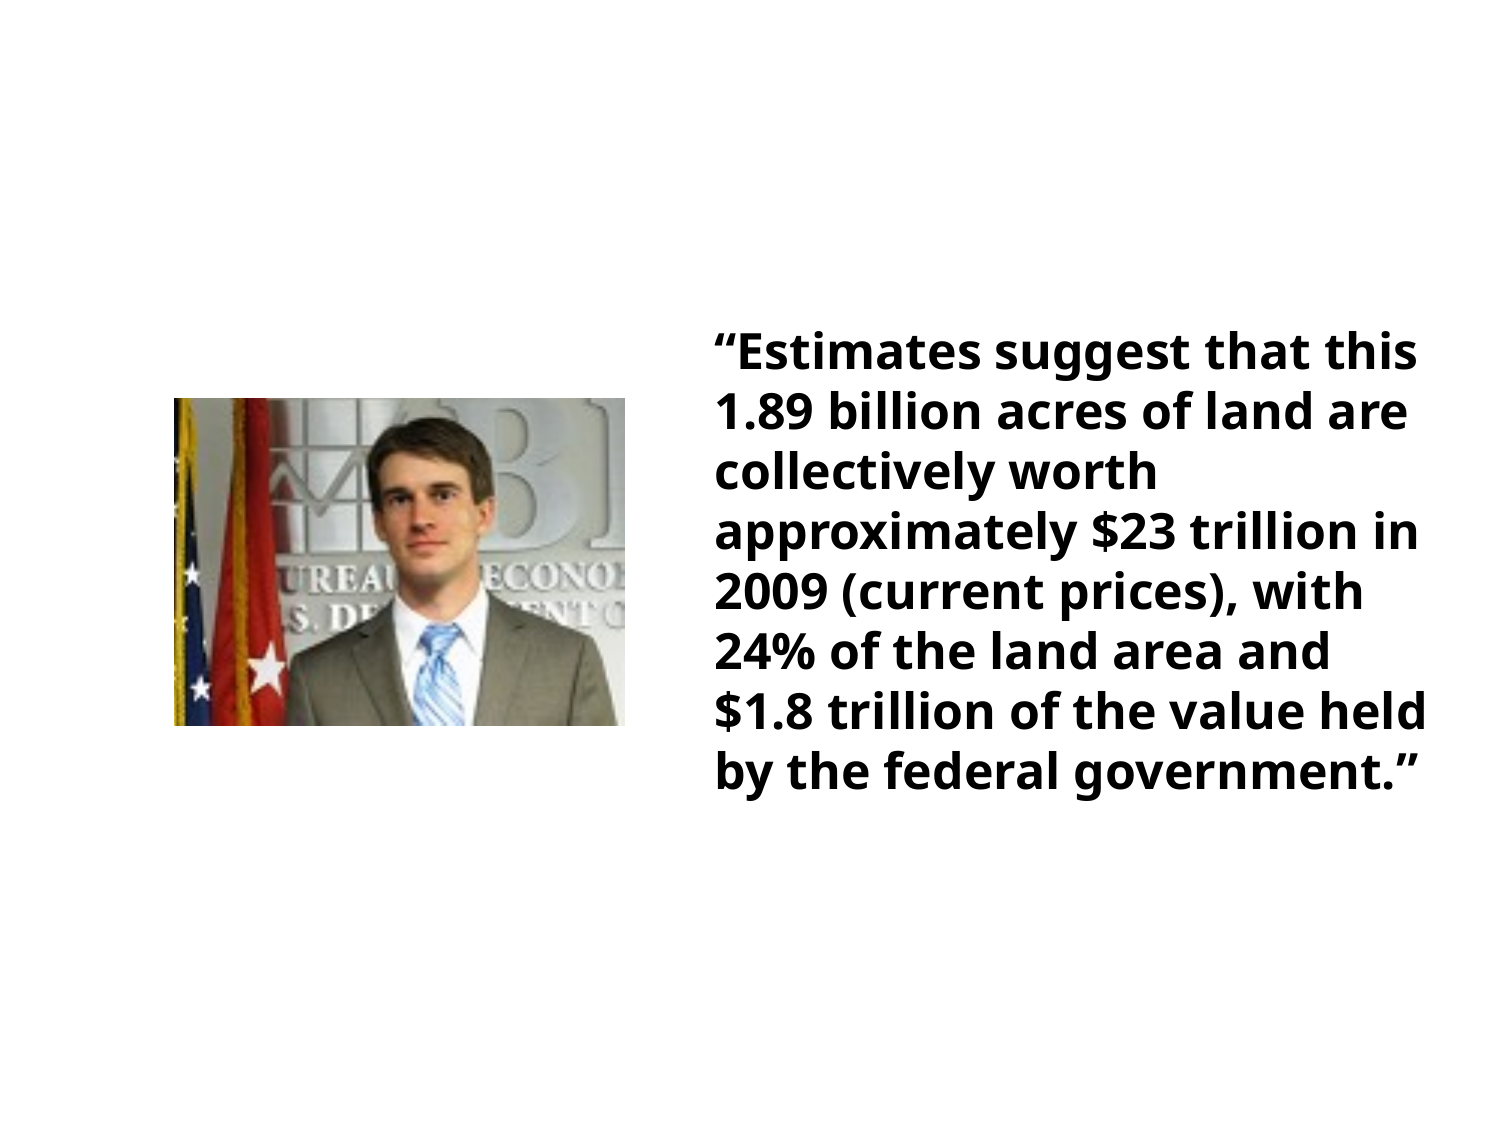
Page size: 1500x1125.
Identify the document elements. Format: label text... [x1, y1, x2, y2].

picture [174, 398, 625, 726]
text_box “Estimates suggest that this 1.89 billion acres of land are collectively worth approximately $23 trillion in 2009 (current prices), with 24% of the land area and $1.8 trillion of the value held by the federal government.” [699, 312, 1450, 808]
